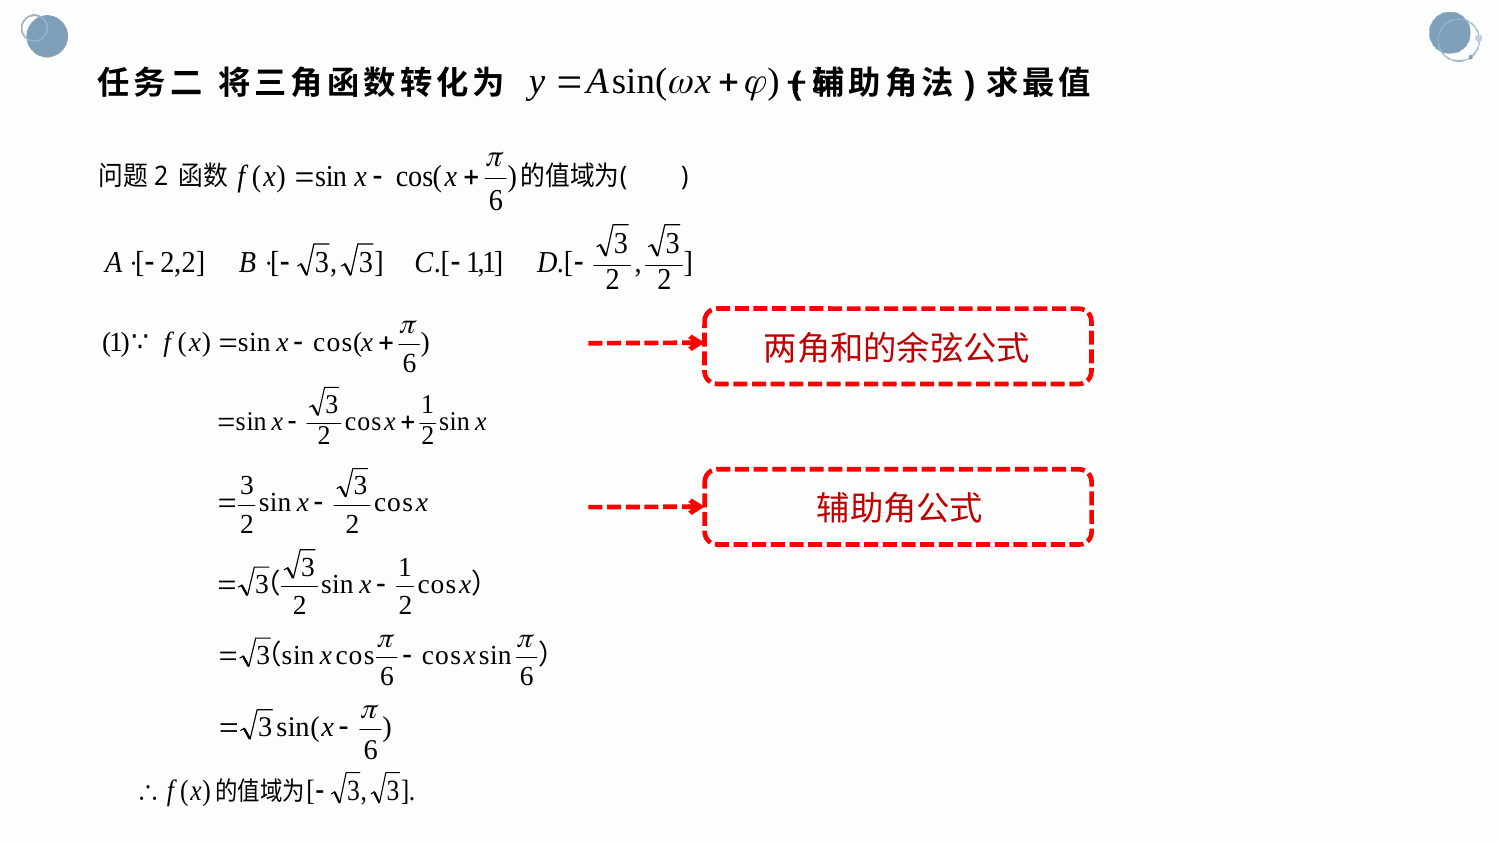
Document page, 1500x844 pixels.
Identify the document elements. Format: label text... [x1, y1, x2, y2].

title 任务二 将三角函数转化为 (辅助角法)求最值 [82, 54, 1418, 109]
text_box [213, 620, 557, 692]
picture [0, 0, 89, 73]
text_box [98, 307, 435, 379]
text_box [98, 137, 1500, 689]
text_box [519, 59, 837, 109]
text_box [212, 461, 435, 540]
picture [1411, 0, 1500, 73]
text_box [704, 469, 1133, 545]
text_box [211, 542, 489, 621]
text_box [704, 308, 1092, 384]
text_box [213, 692, 396, 750]
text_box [212, 380, 492, 451]
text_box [136, 750, 1037, 841]
